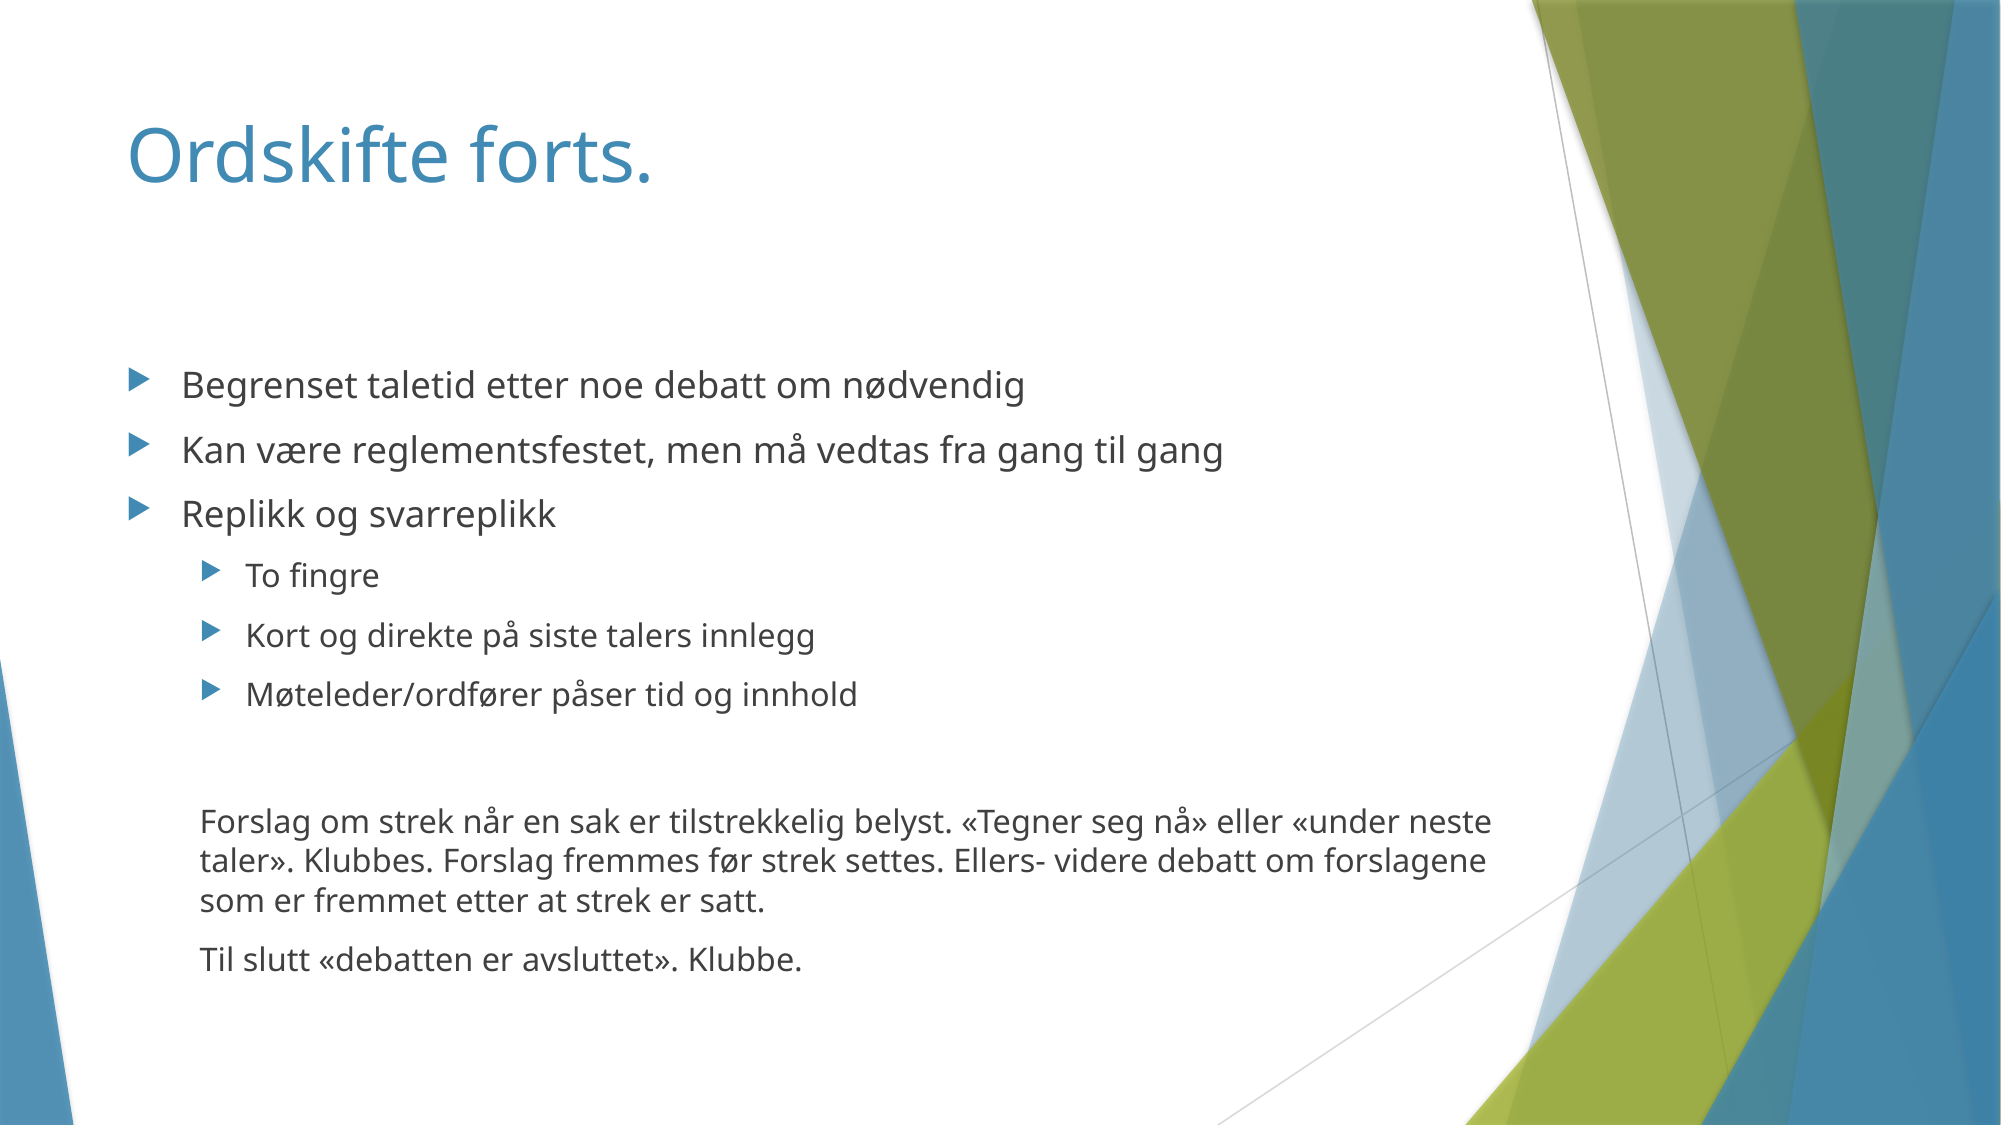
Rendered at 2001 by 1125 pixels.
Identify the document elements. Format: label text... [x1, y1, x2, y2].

title Ordskifte forts. [111, 99, 1522, 317]
list Begrenset taletid etter noe debatt om nødvendig Kan være reglementsfestet, men må vedtas fra gang til gang Replikk og svarreplikk To fingre Kort og direkte på siste talers innlegg Møteleder/ordfører påser tid og innhold Forslag om strek når en sak er tilstrekkelig belyst. «Tegner seg nå» eller «under neste taler». Klubbes. Forslag fremmes før strek settes. Ellers- videre debatt om forslagene som er fremmet etter at strek er satt. Til slutt «debatten er avsluttet». Klubbe. [111, 354, 1522, 992]
